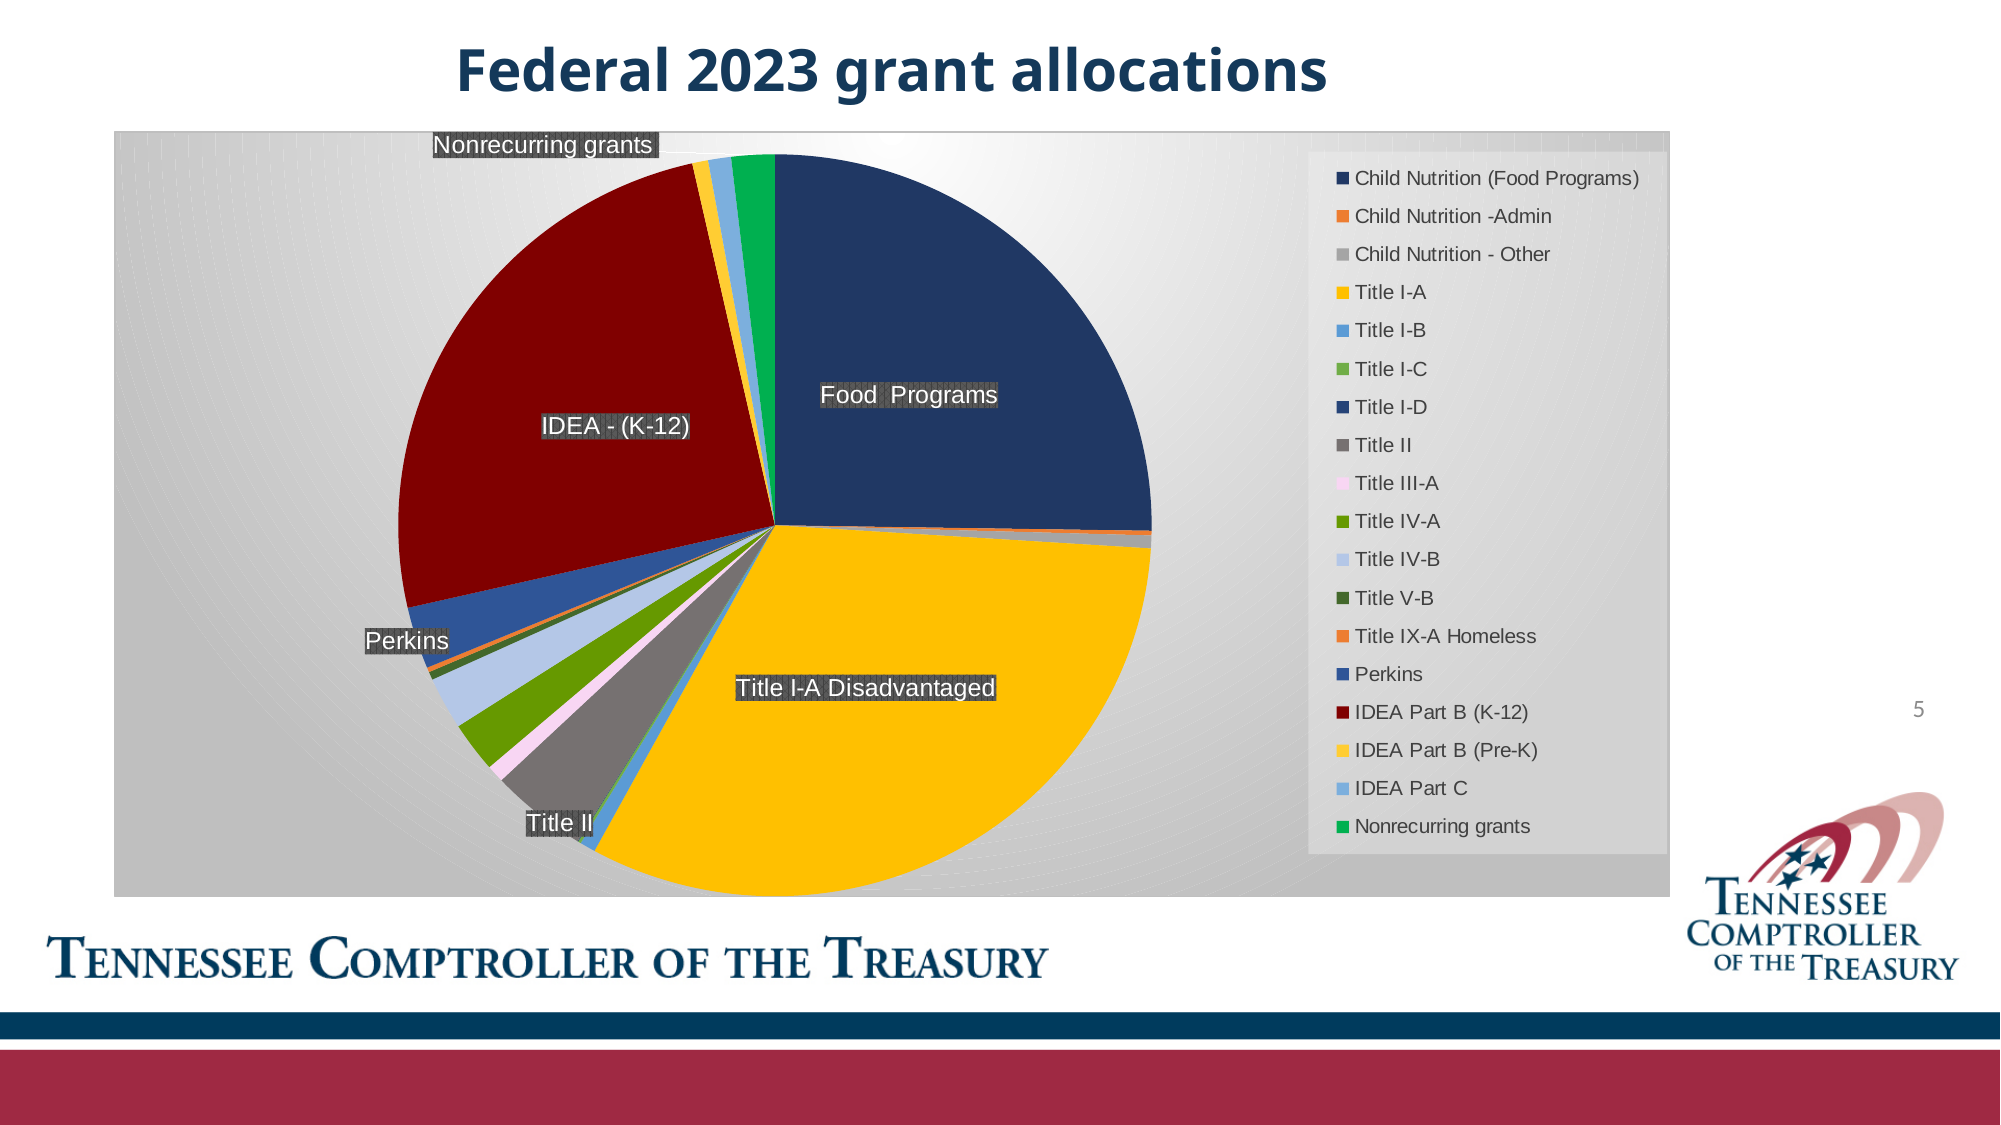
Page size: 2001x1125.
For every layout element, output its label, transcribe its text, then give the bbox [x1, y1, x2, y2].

title Federal 2023 grant allocations [137, 39, 1647, 105]
chart [113, 120, 1671, 898]
slide_number 5 [1671, 677, 1941, 738]
picture [0, 0, 2000, 1125]
